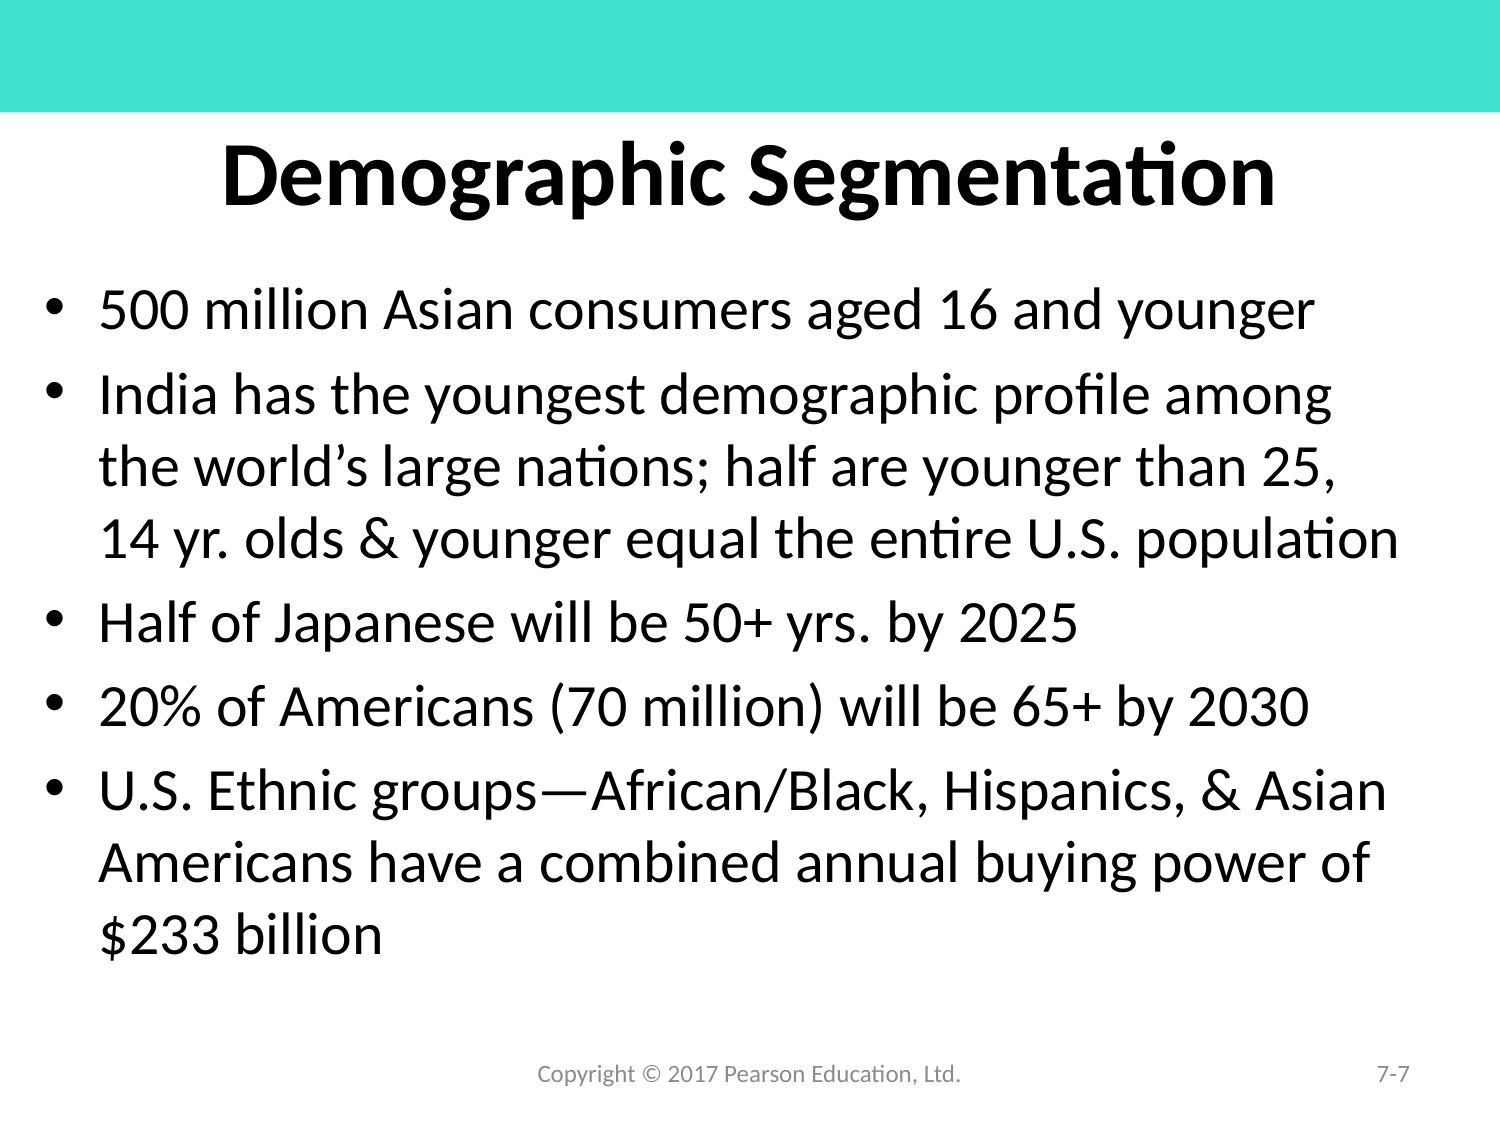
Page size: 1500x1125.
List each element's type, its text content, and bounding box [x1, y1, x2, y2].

footer Copyright © 2017 Pearson Education, Ltd. [512, 1042, 988, 1103]
title Demographic Segmentation [75, 75, 1425, 262]
list 500 million Asian consumers aged 16 and younger India has the youngest demographic profile among the world’s large nations; half are younger than 25, 14 yr. olds & younger equal the entire U.S. population Half of Japanese will be 50+ yrs. by 2025 20% of Americans (70 million) will be 65+ by 2030 U.S. Ethnic groups—African/Black, Hispanics, & Asian Americans have a combined annual buying power of $233 billion [29, 262, 1425, 1005]
slide_number 7-7 [1074, 1042, 1425, 1103]
